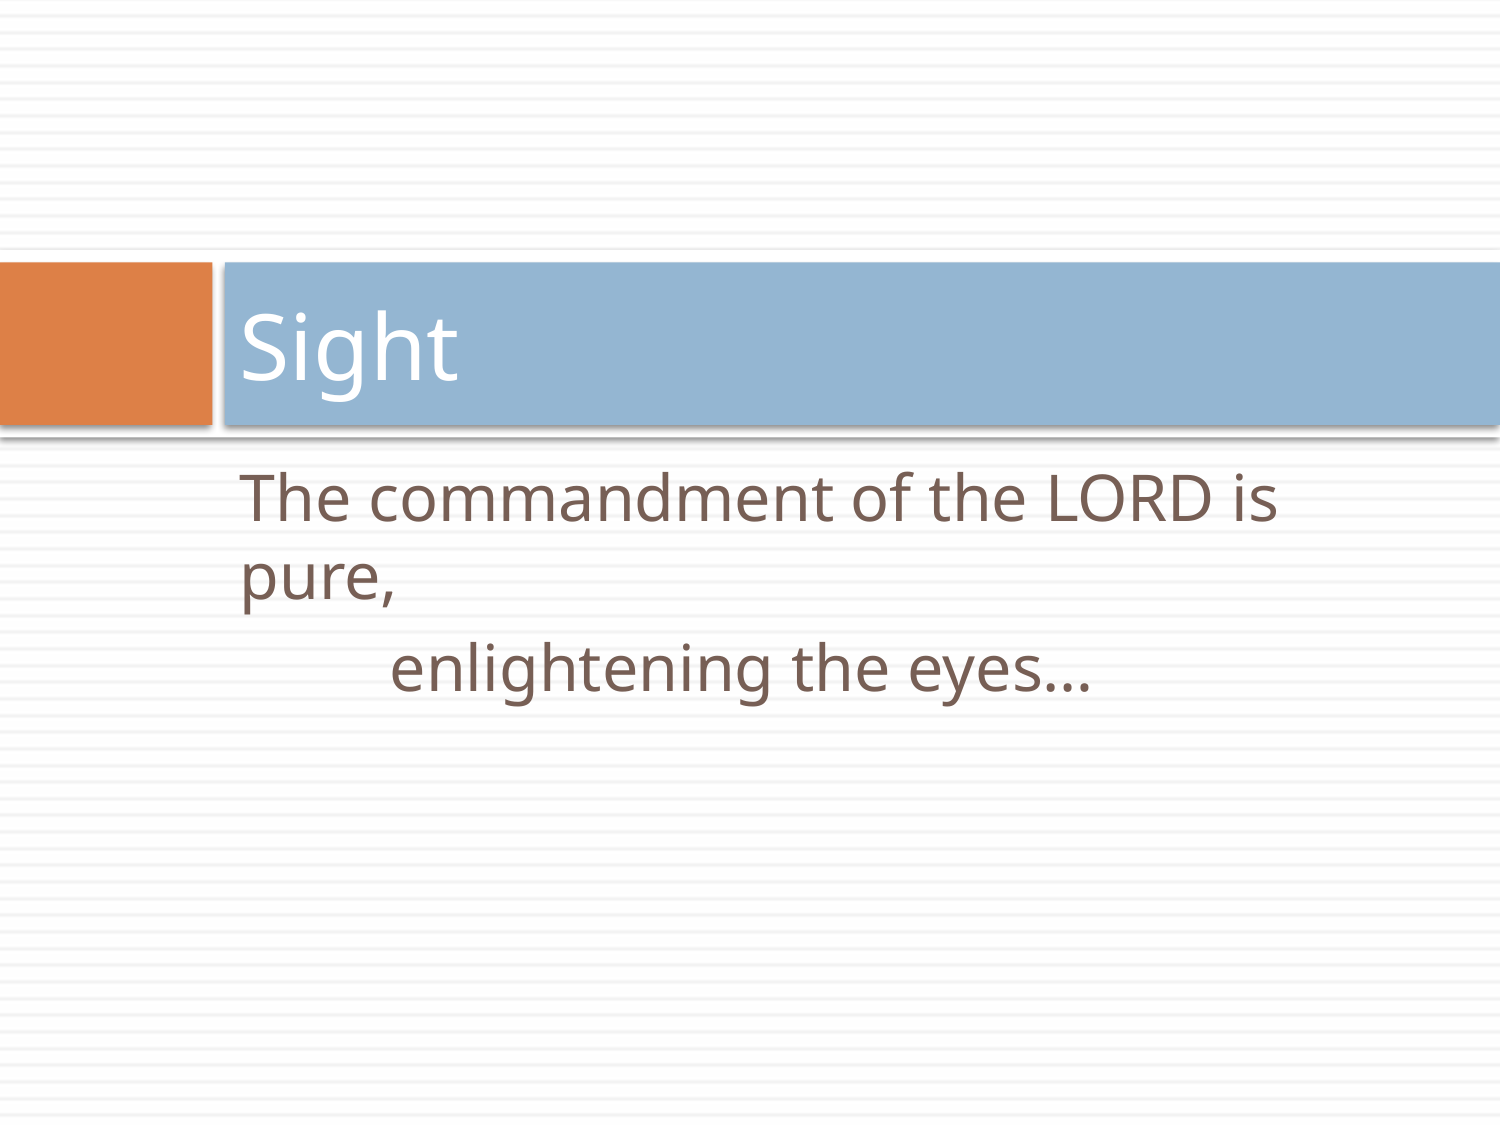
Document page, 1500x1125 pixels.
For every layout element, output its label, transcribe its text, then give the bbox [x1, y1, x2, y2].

title Sight [225, 262, 1475, 425]
list The commandment of the LORD is pure, enlightening the eyes… [225, 450, 1425, 725]
